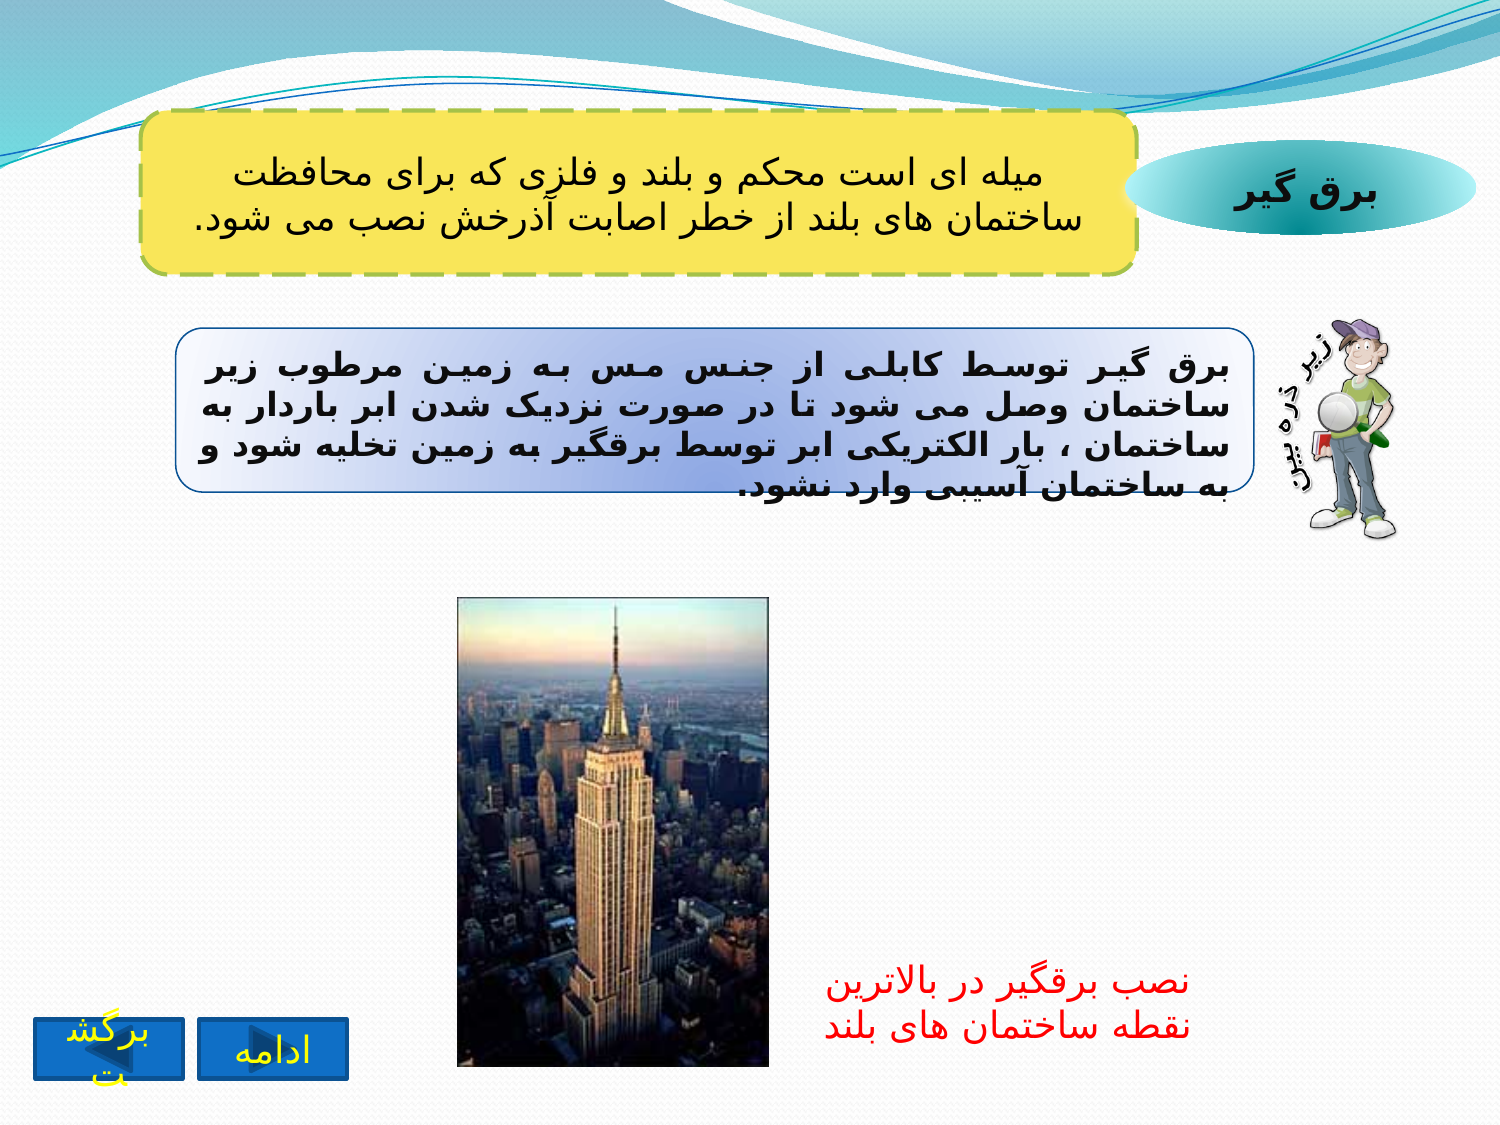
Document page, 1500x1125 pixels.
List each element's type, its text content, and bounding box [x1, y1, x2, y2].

text_box برق گیر [1125, 140, 1477, 235]
text_box نصب برقگیر در بالاترین نقطه ساختمان های بلند [775, 949, 1243, 1054]
text_box میله ای است محکم و بلند و فلزی که برای محافظت ساختمان های بلند از خطر اصابت آذرخش نصب می شود. [138, 108, 1139, 277]
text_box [175, 304, 1402, 549]
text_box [34, 1019, 347, 1079]
picture [456, 597, 769, 1067]
